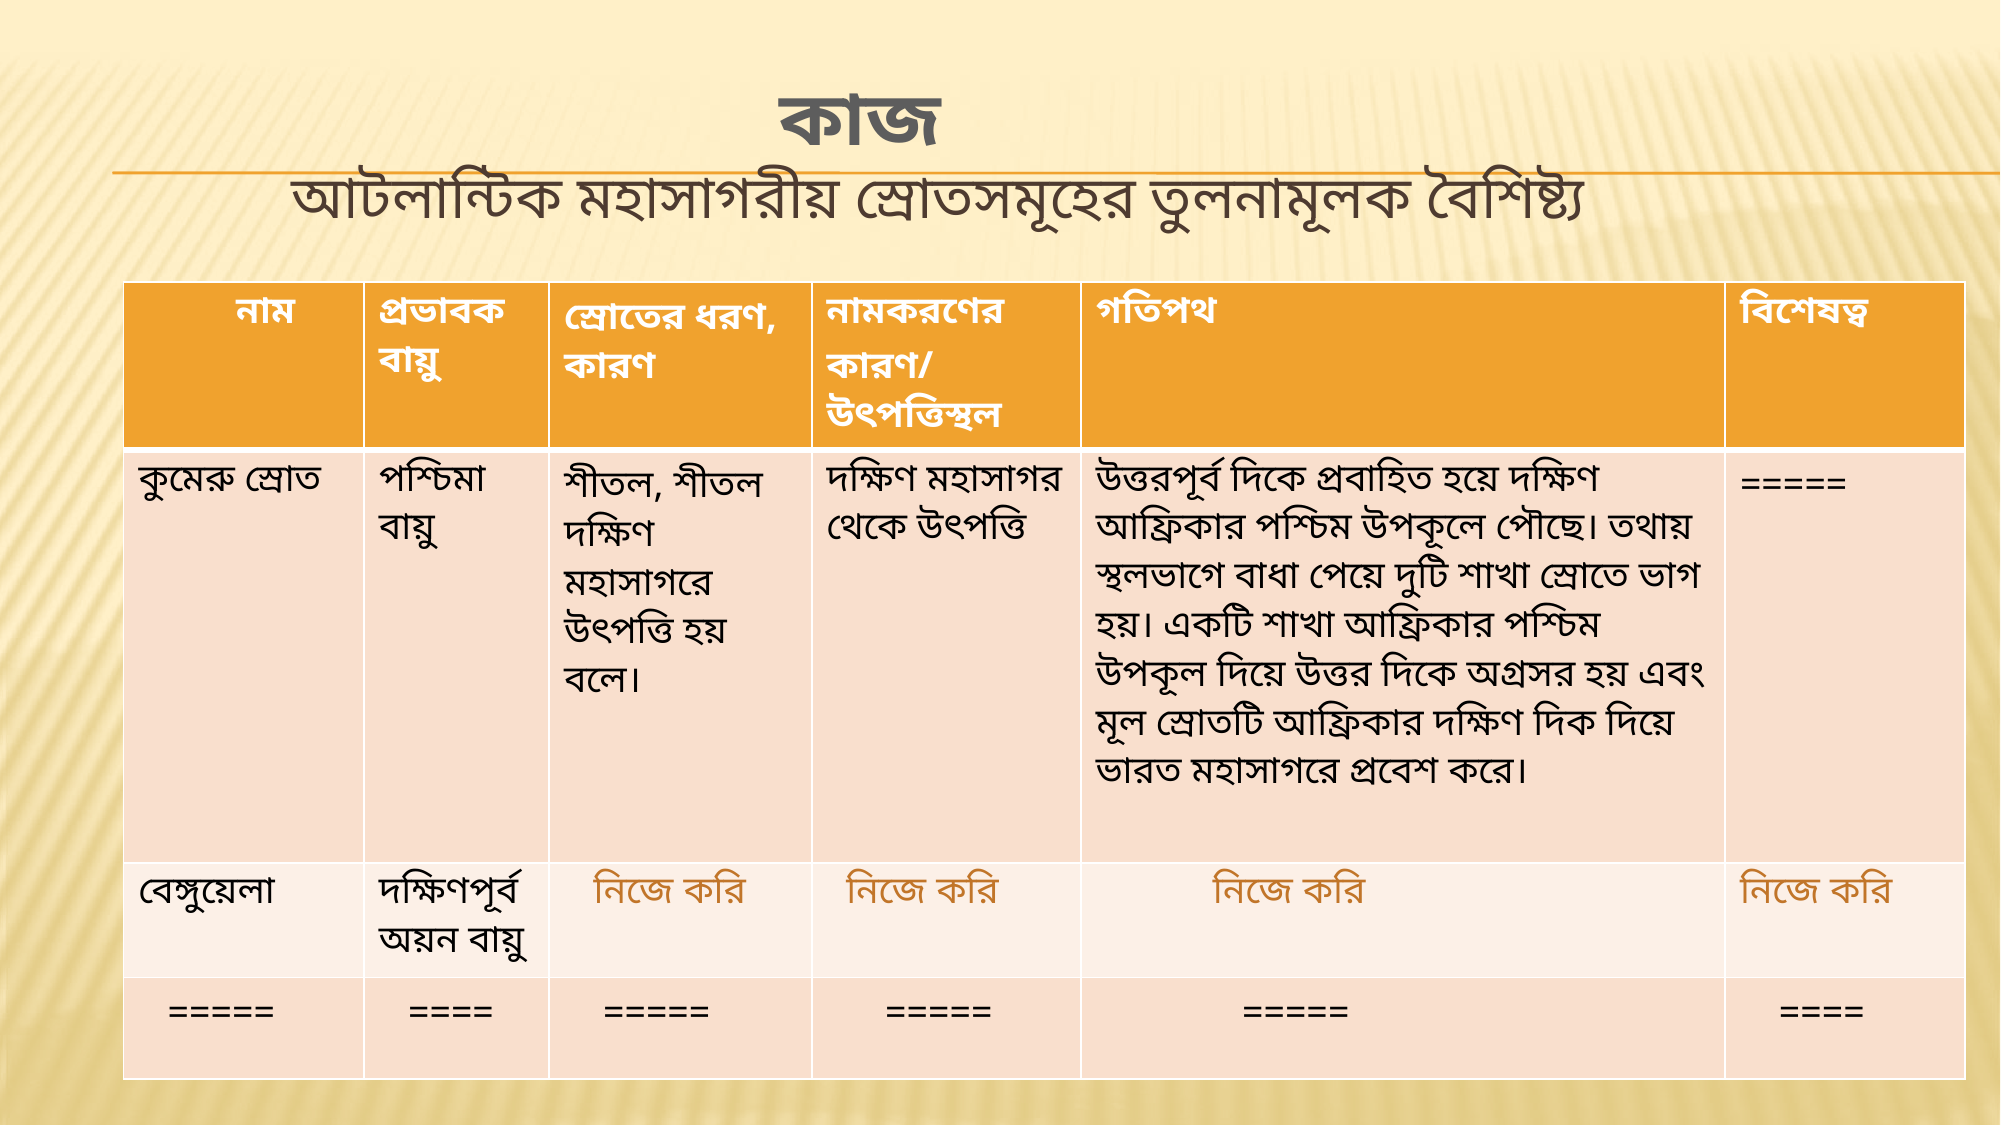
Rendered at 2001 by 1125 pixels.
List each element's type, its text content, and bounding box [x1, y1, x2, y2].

table_header প্রভাবক বায়ু [365, 283, 548, 447]
table_cell শীতল, শীতল দক্ষিণ মহাসাগরে উৎপত্তি হয় বলে। [550, 453, 811, 862]
table_cell উত্তরপূর্ব দিকে প্রবাহিত হয়ে দক্ষিণ আফ্রিকার পশ্চিম উপকূলে পৌছে। তথায় স্থলভাগে বাধা পেয়ে দুটি শাখা স্রোতে ভাগ হয়। একটি শাখা আফ্রিকার পশ্চিম উপকূল দিয়ে উত্তর দিকে অগ্রসর হয় এবং মূল স্রোতটি আফ্রিকার দক্ষিণ দিক দিয়ে ভারত মহাসাগরে প্রবেশ করে। [1082, 453, 1724, 862]
table_cell নিজে করি [1082, 864, 1724, 977]
table_cell নিজে করি [1726, 864, 1964, 977]
table_header গতিপথ [1082, 283, 1724, 447]
table_header বিশেষত্ব [1726, 283, 1964, 447]
table_cell পশ্চিমা বায়ু [365, 453, 548, 862]
table_header নাম [124, 283, 363, 447]
table_header স্রোতের ধরণ, কারণ [550, 283, 811, 447]
table_header নামকরণের কারণ/ উৎপত্তিস্থল [813, 283, 1080, 447]
table_cell ===== [1726, 453, 1964, 862]
table_cell বেঙ্গুয়েলা [124, 864, 363, 977]
table_cell নিজে করি [813, 864, 1080, 977]
table_cell ===== [813, 978, 1080, 1078]
title কাজ আটলান্টিক মহাসাগরীয় স্রোতসমূহের তুলনামূলক বৈশিষ্ট্য [2, 0, 1878, 261]
table_cell কুমেরু স্রোত [124, 453, 363, 862]
table_cell নিজে করি [550, 864, 811, 977]
table_cell ===== [124, 978, 363, 1078]
table_cell ==== [365, 978, 548, 1078]
table_cell দক্ষিণ মহাসাগর থেকে উৎপত্তি [813, 453, 1080, 862]
table_cell ===== [550, 978, 811, 1078]
table_cell ===== [1082, 978, 1724, 1078]
table_cell দক্ষিণপূর্ব অয়ন বায়ু [365, 864, 548, 977]
table_cell ==== [1726, 978, 1964, 1078]
